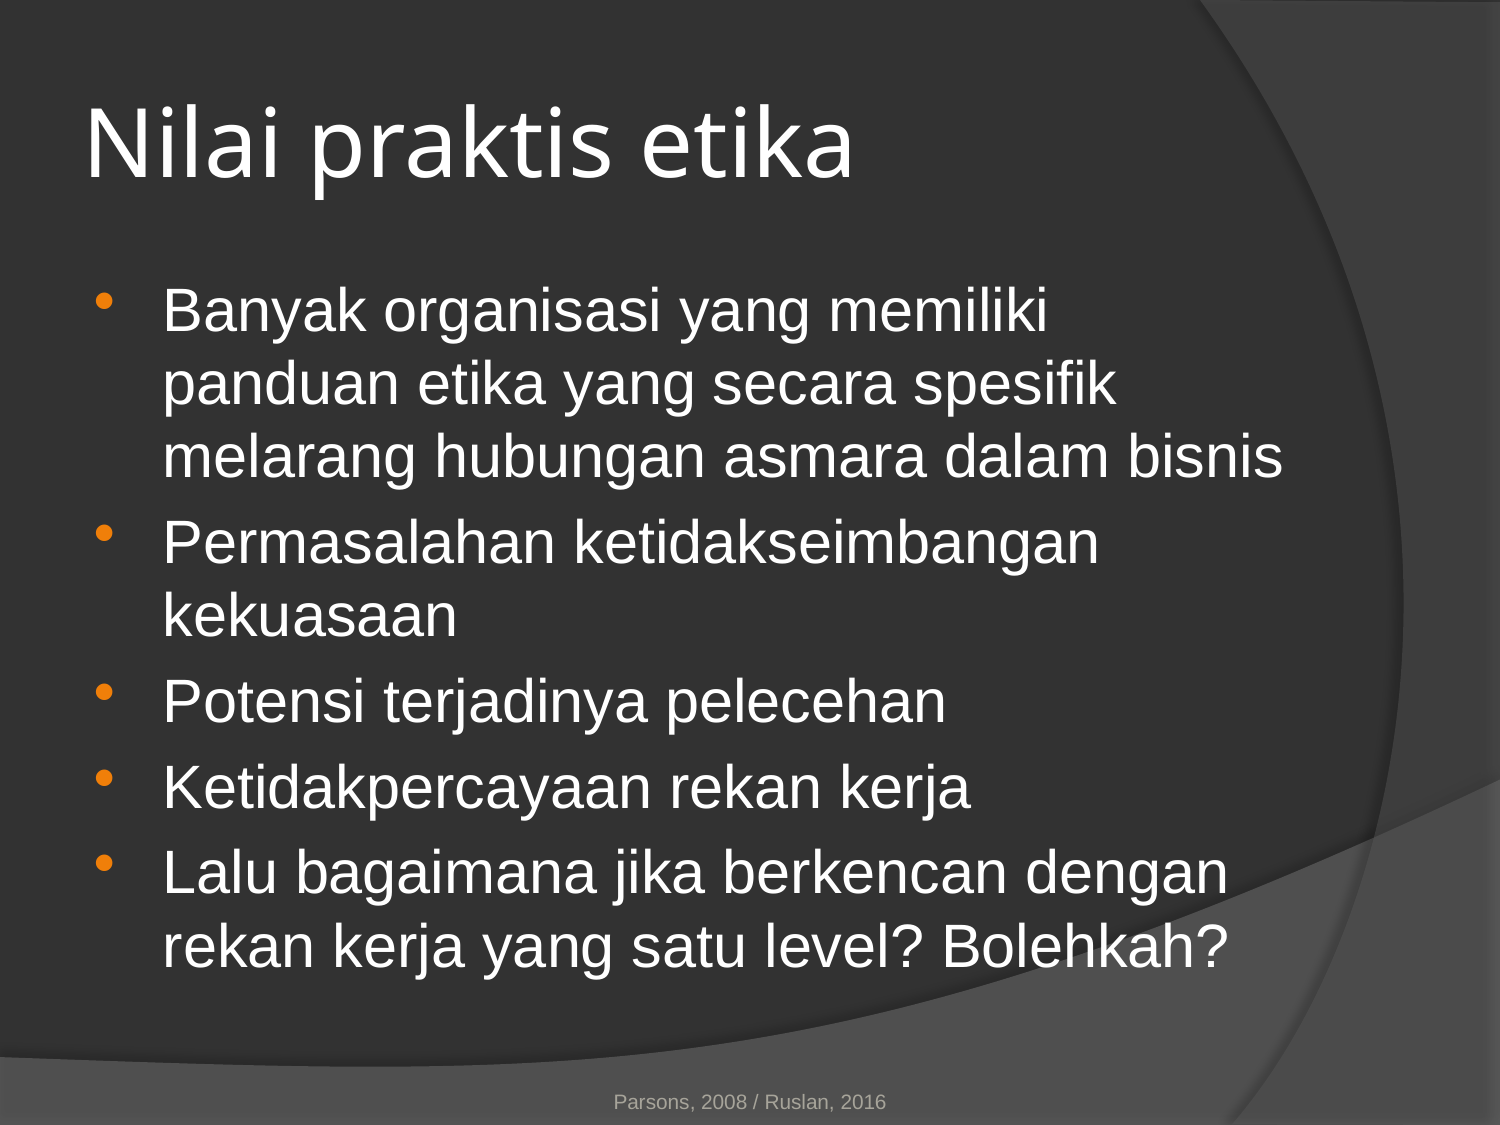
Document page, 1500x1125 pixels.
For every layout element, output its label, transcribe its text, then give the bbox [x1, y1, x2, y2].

list Banyak organisasi yang memiliki panduan etika yang secara spesifik melarang hubungan asmara dalam bisnis Permasalahan ketidakseimbangan kekuasaan Potensi terjadinya pelecehan Ketidakpercayaan rekan kerja Lalu bagaimana jika berkencan dengan rekan kerja yang satu level? Bolehkah? [75, 262, 1300, 1005]
title Nilai praktis etika [75, 45, 1300, 233]
footer Parsons, 2008 / Ruslan, 2016 [512, 1053, 988, 1114]
